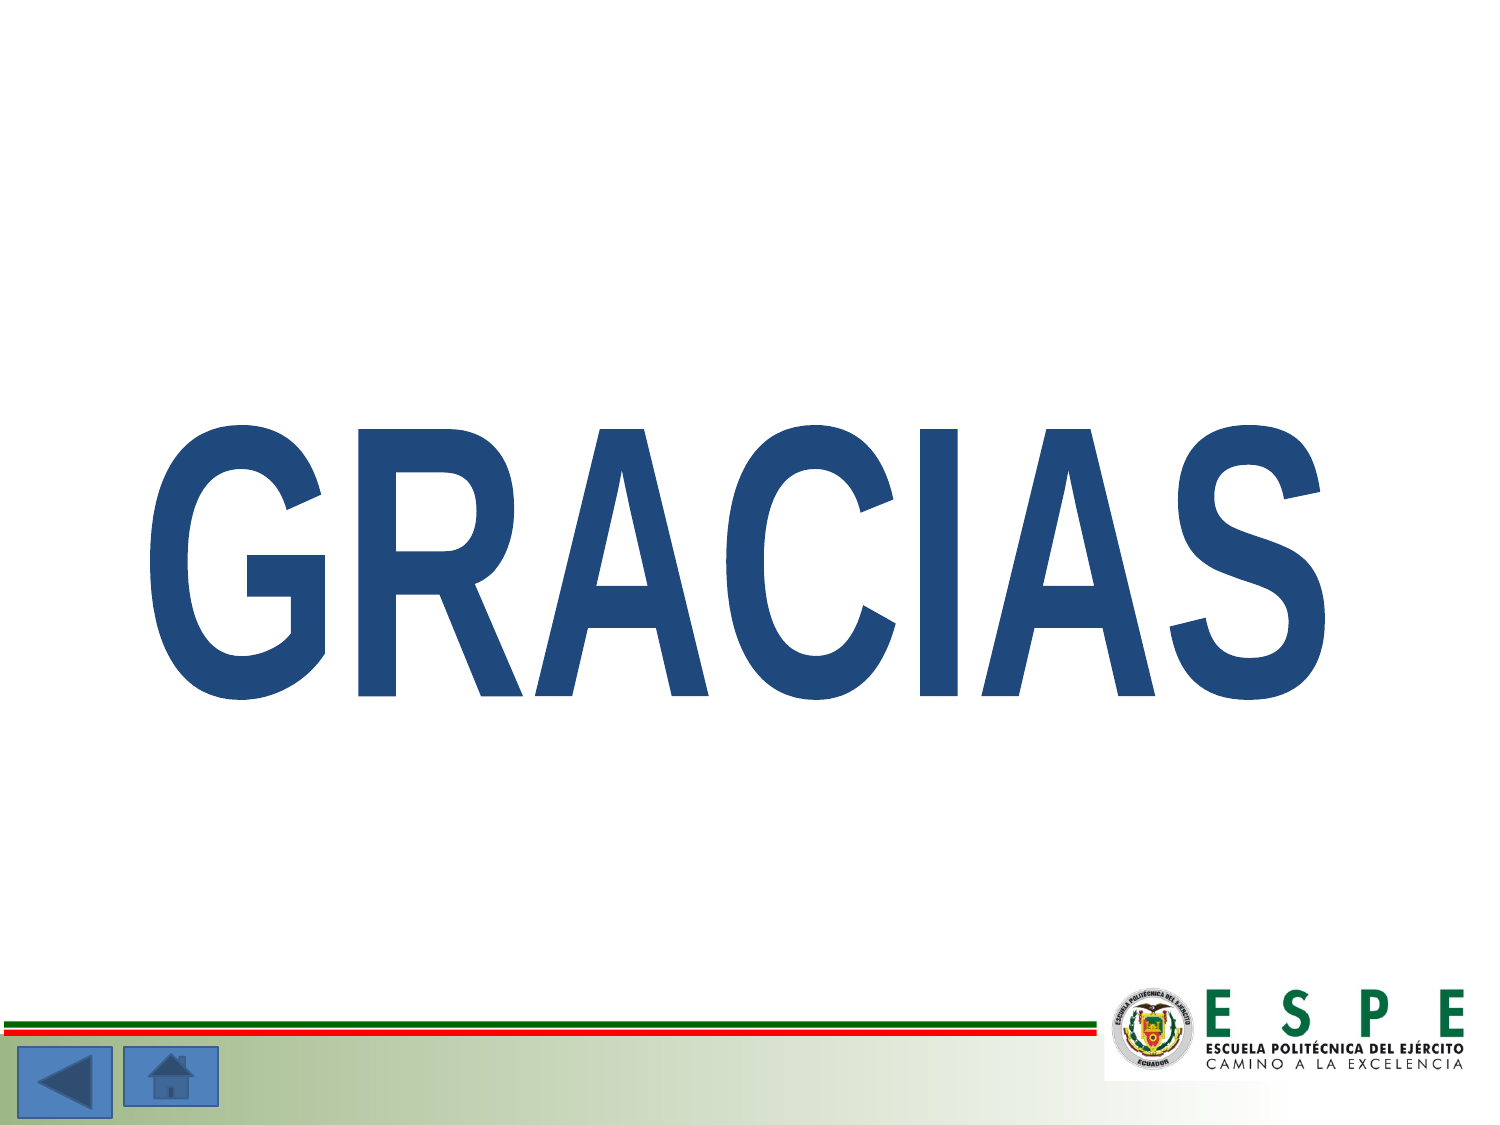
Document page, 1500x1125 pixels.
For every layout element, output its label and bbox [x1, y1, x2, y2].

text_box [123, 1046, 219, 1107]
picture [0, 0, 1500, 1081]
text_box [17, 1046, 113, 1119]
